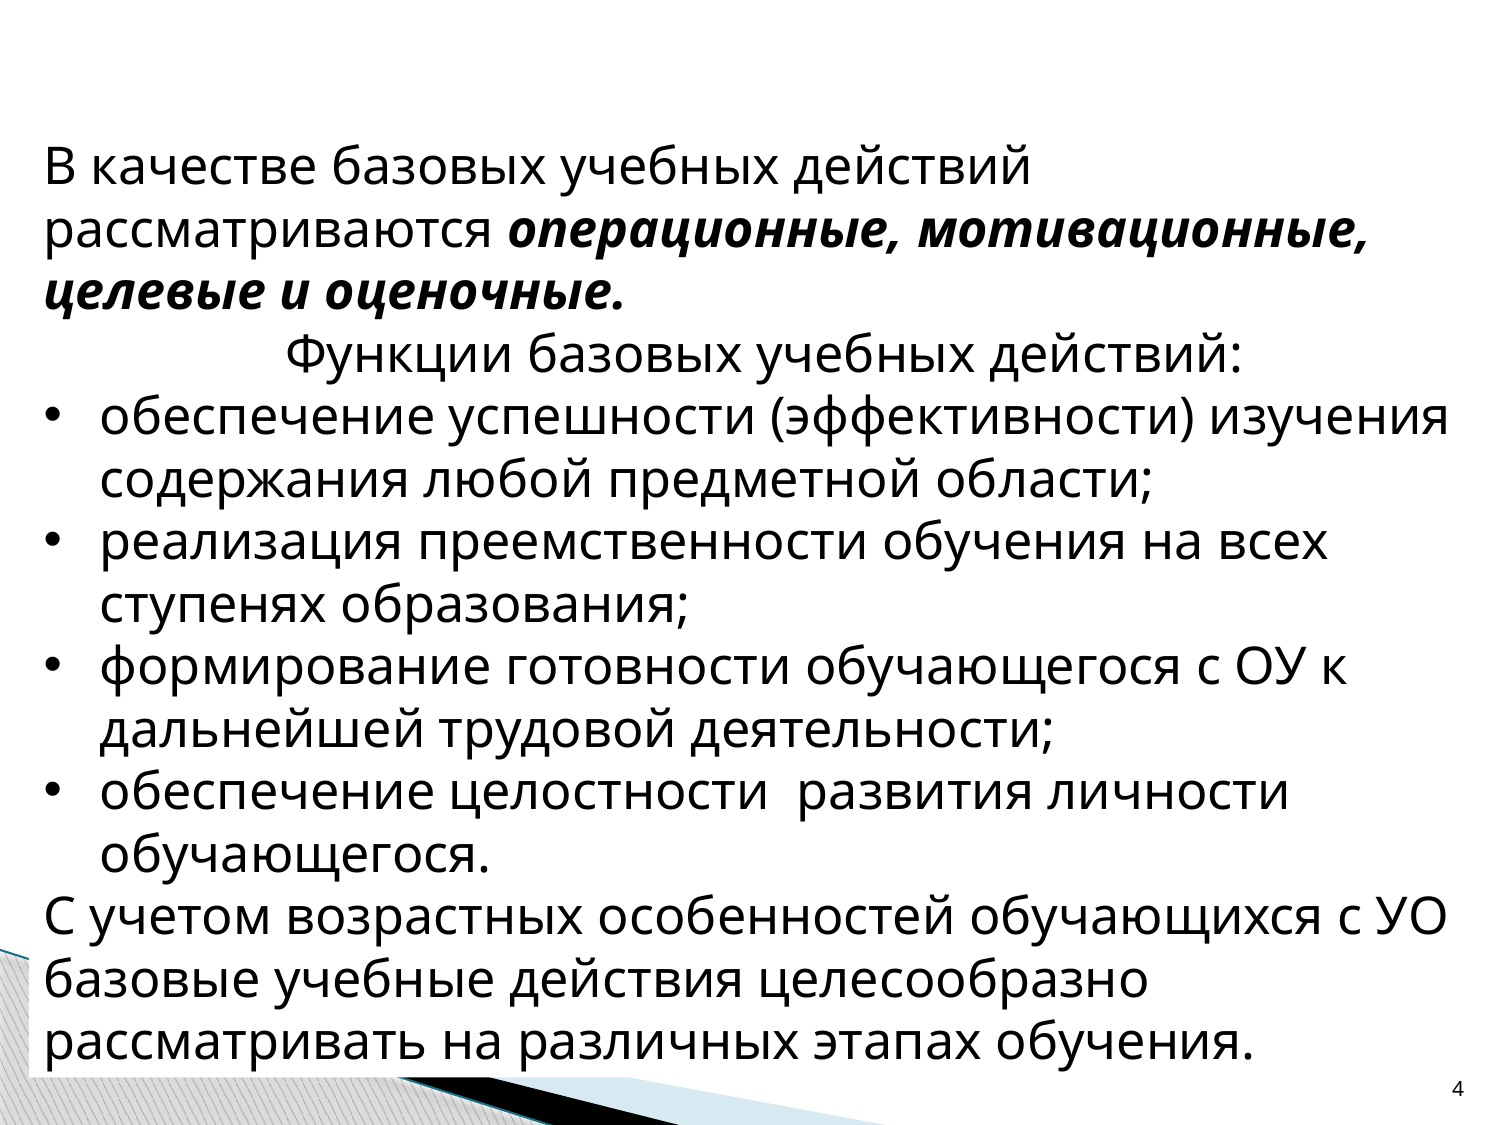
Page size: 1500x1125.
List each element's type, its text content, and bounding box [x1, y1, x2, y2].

slide_number 4 [1418, 1078, 1479, 1112]
text_box В качестве базовых учебных действий рассматриваются операционные, мотивационные, целевые и оценочные. Функции базовых учебных действий: обеспечение успешности (эффективности) изучения содержания любой предметной области; реализация преемственности обучения на всех ступенях образования; формирование готовности обучающегося с ОУ к дальнейшей трудовой деятельности; обеспечение целостности развития личности обучающегося. С учетом возрастных особенностей обучающихся с УО базовые учебные действия целесообразно рассматривать на различных этапах обучения. [28, 125, 1500, 1078]
